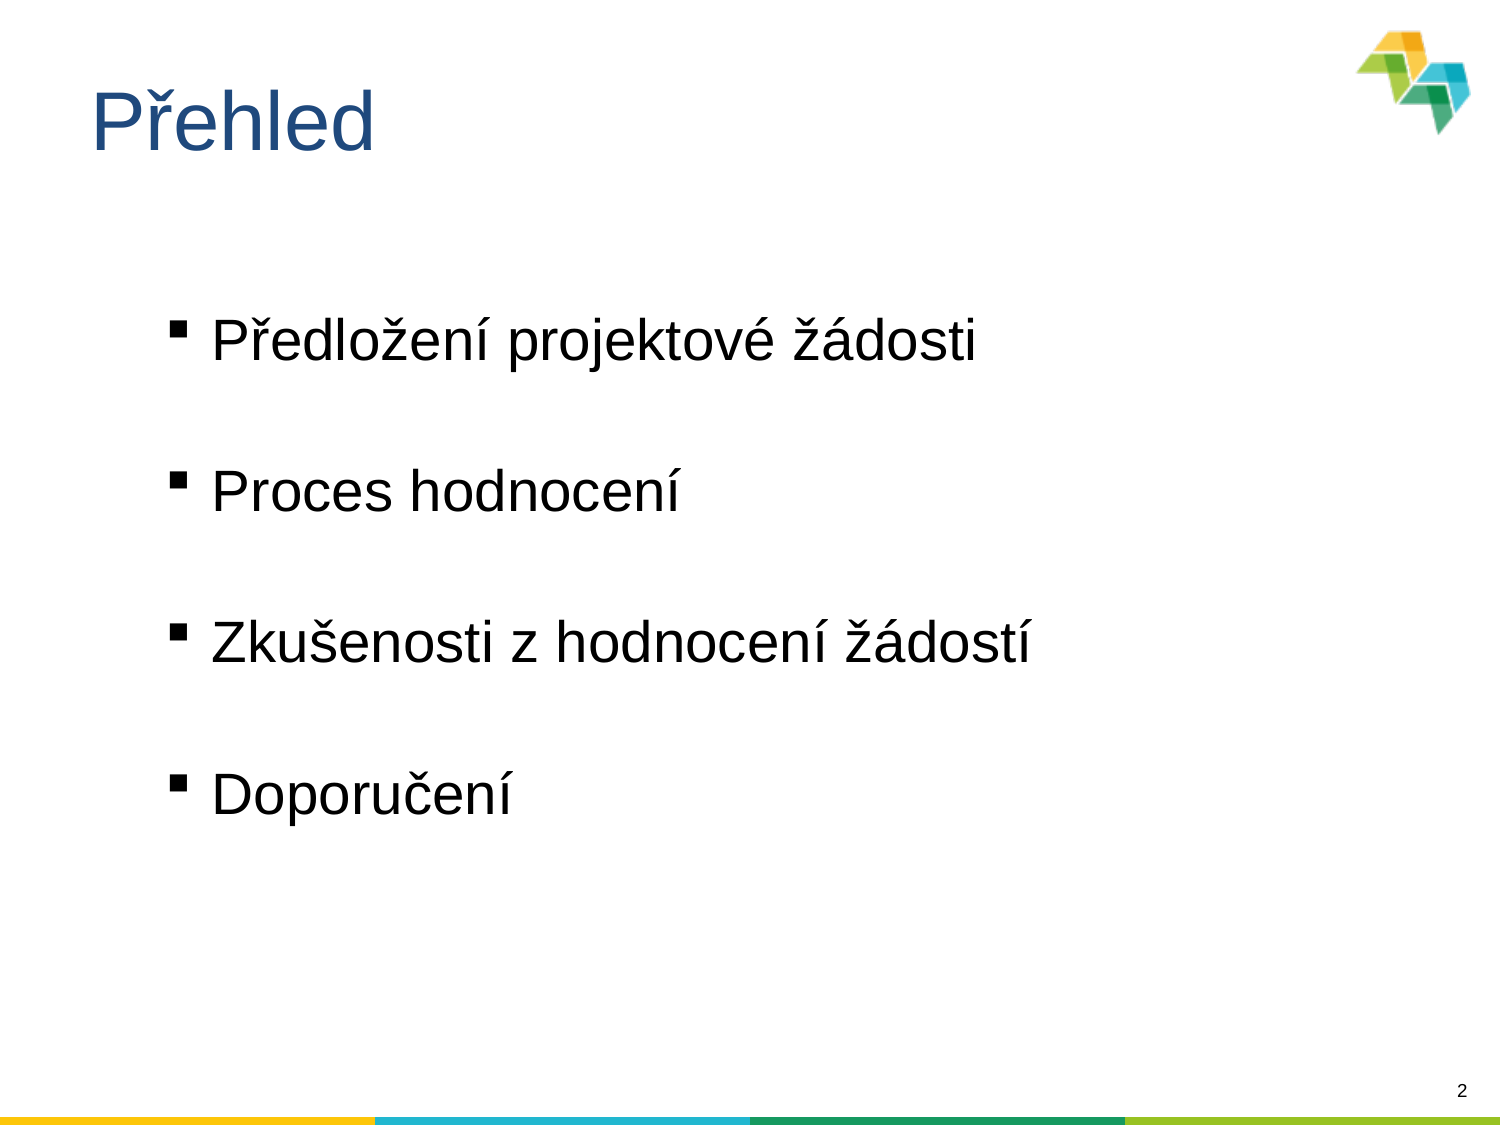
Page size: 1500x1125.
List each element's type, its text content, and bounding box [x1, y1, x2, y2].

picture [1353, 28, 1471, 138]
title Přehled [75, 70, 1425, 163]
list Předložení projektové žádosti Proces hodnocení Zkušenosti z hodnocení žádostí Doporučení [75, 224, 1422, 1075]
